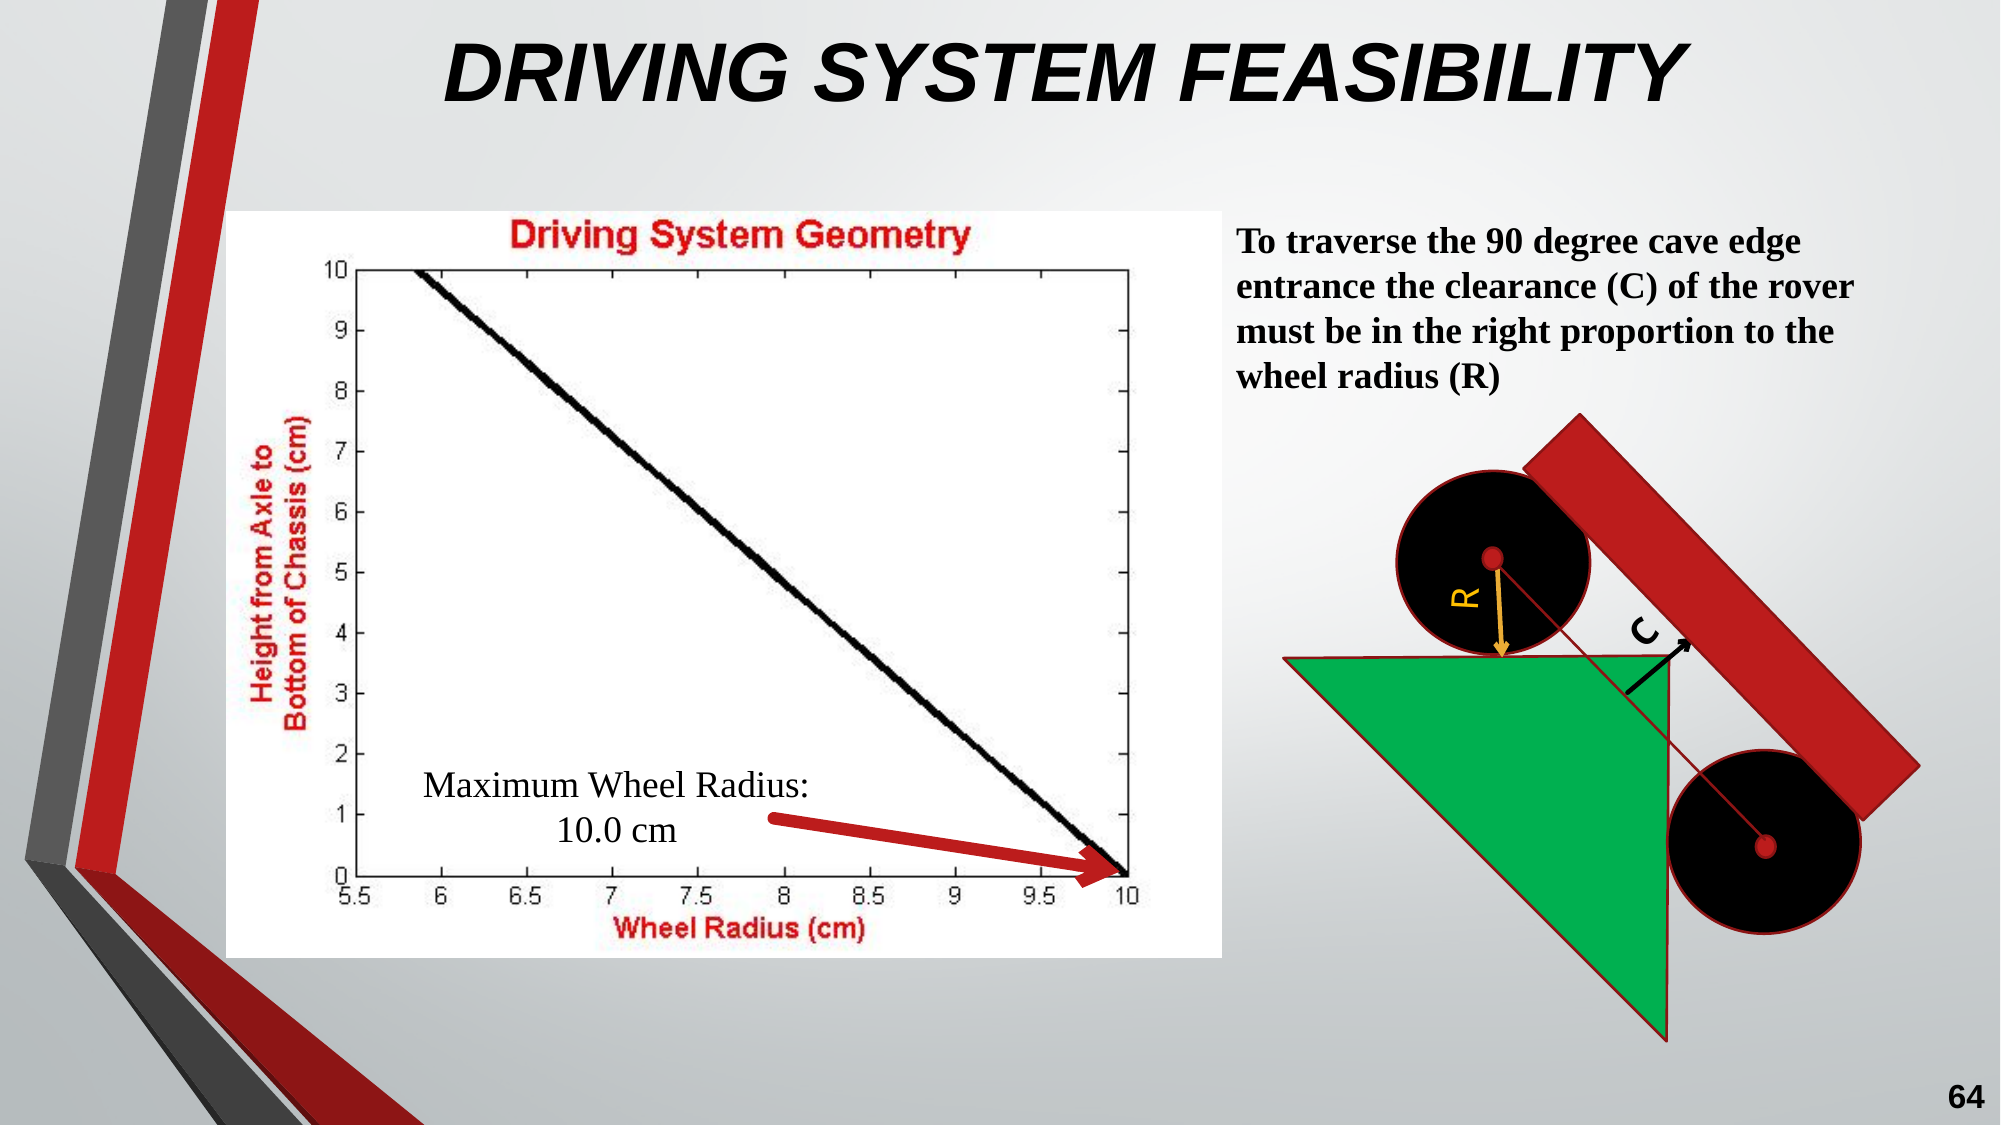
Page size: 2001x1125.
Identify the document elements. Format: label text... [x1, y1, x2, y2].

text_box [1396, 372, 1861, 1024]
picture [225, 210, 1222, 958]
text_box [773, 818, 1120, 872]
slide_number 64 [1909, 1065, 2000, 1125]
title DRIVING SYSTEM FEASIBILITY [243, 2, 1887, 135]
text_box To traverse the 90 degree cave edge entrance the clearance (C) of the rover must be in the right proportion to the wheel radius (R) [1221, 208, 1891, 448]
